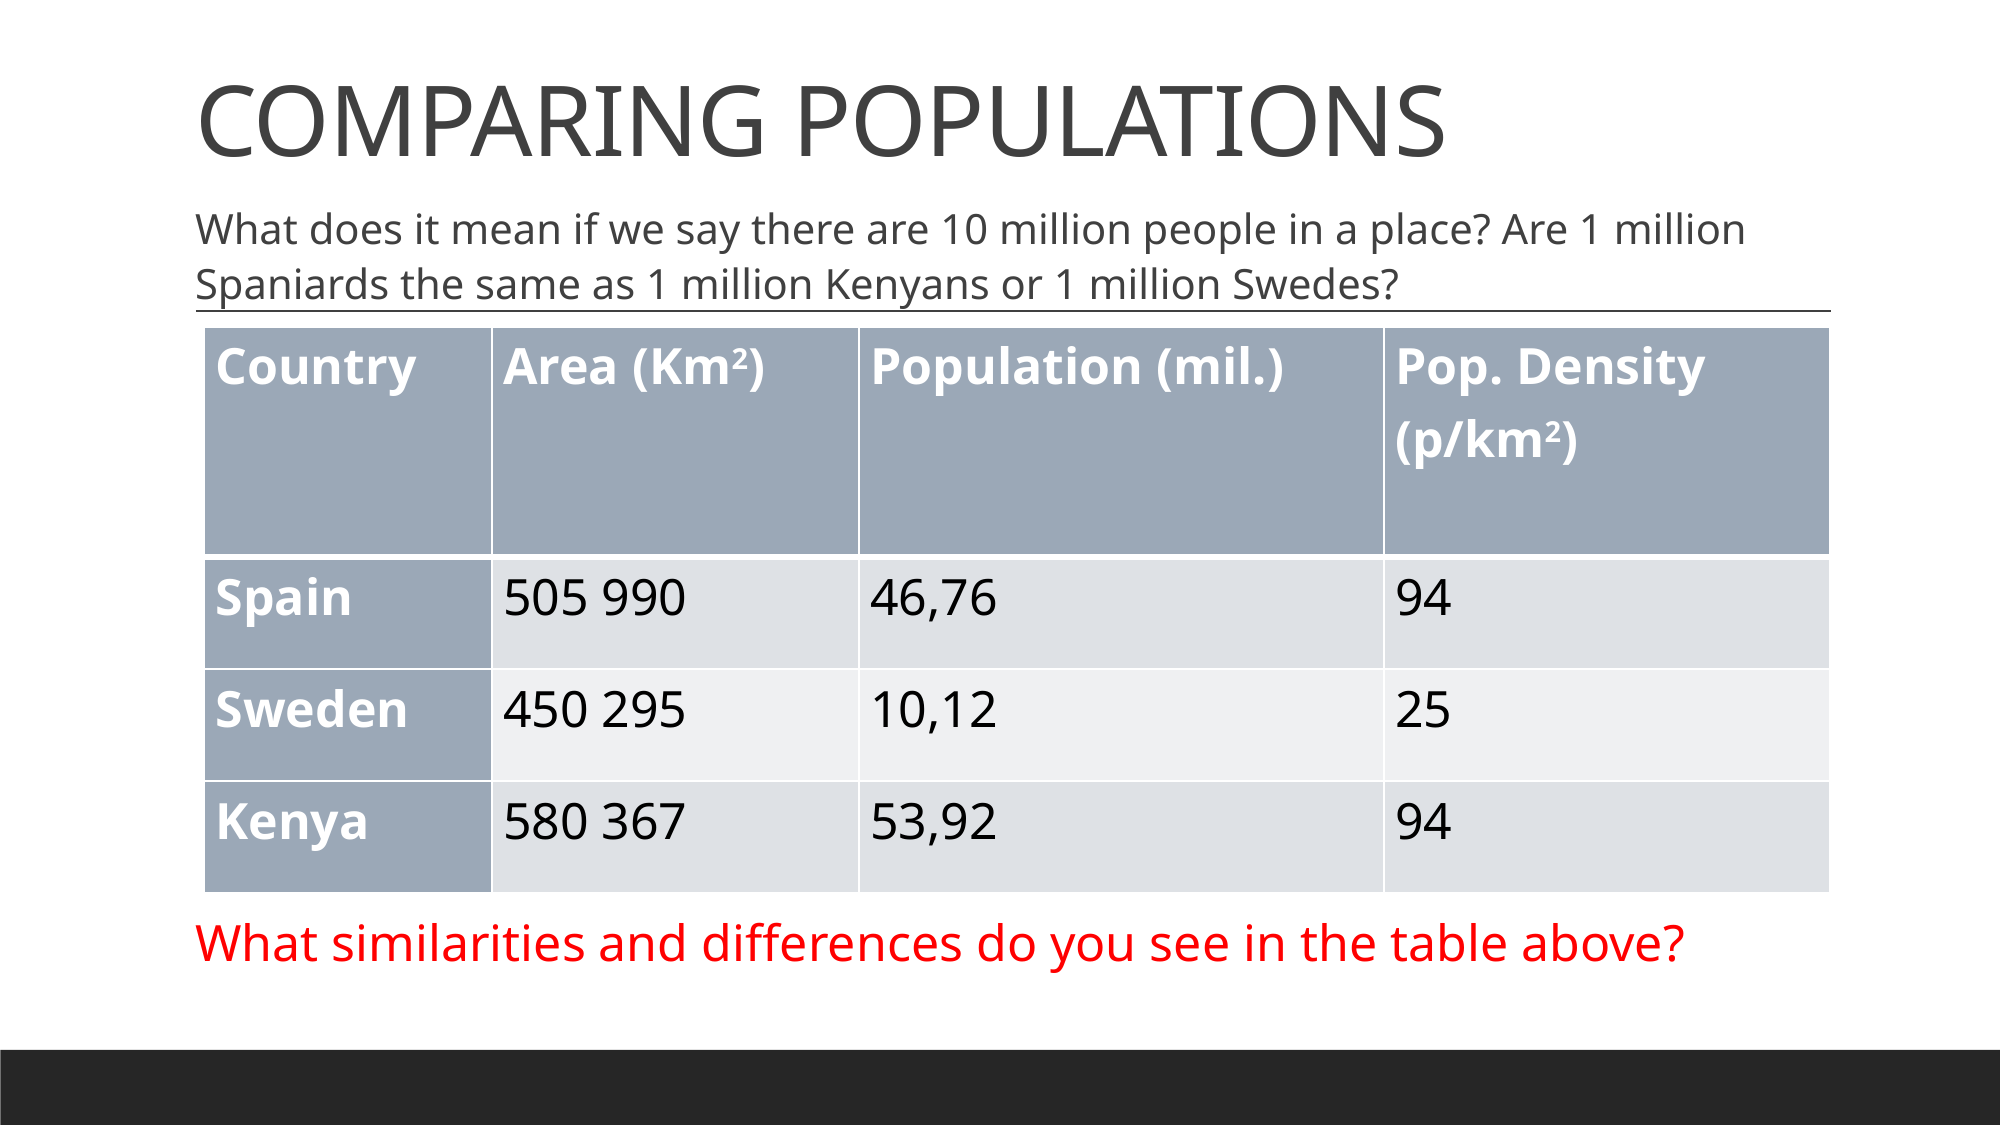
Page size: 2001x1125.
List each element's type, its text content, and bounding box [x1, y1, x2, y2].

table_cell 580 367 [493, 782, 858, 892]
table_cell Sweden [205, 670, 491, 780]
table_cell 450 295 [493, 670, 858, 780]
title COMPARING POPULATIONS [180, 47, 1830, 185]
table_cell 94 [1385, 782, 1829, 892]
table_cell 53,92 [860, 782, 1383, 892]
table_cell 505 990 [493, 560, 858, 668]
table_cell 94 [1385, 560, 1829, 668]
table_cell 10,12 [860, 670, 1383, 780]
table_header Country [205, 328, 491, 554]
table_cell 25 [1385, 670, 1829, 780]
list What does it mean if we say there are 10 million people in a place? Are 1 million Spaniards the same as 1 million Kenyans or 1 million Swedes? What similarities and differences do you see in the table above? [180, 190, 1830, 1040]
table_cell Spain [205, 560, 491, 668]
table_header Pop. Density (p/km2) [1385, 328, 1829, 554]
table_cell Kenya [205, 782, 491, 892]
table_header Population (mil.) [860, 328, 1383, 554]
table_header Area (Km2) [493, 328, 858, 554]
table_cell 46,76 [860, 560, 1383, 668]
